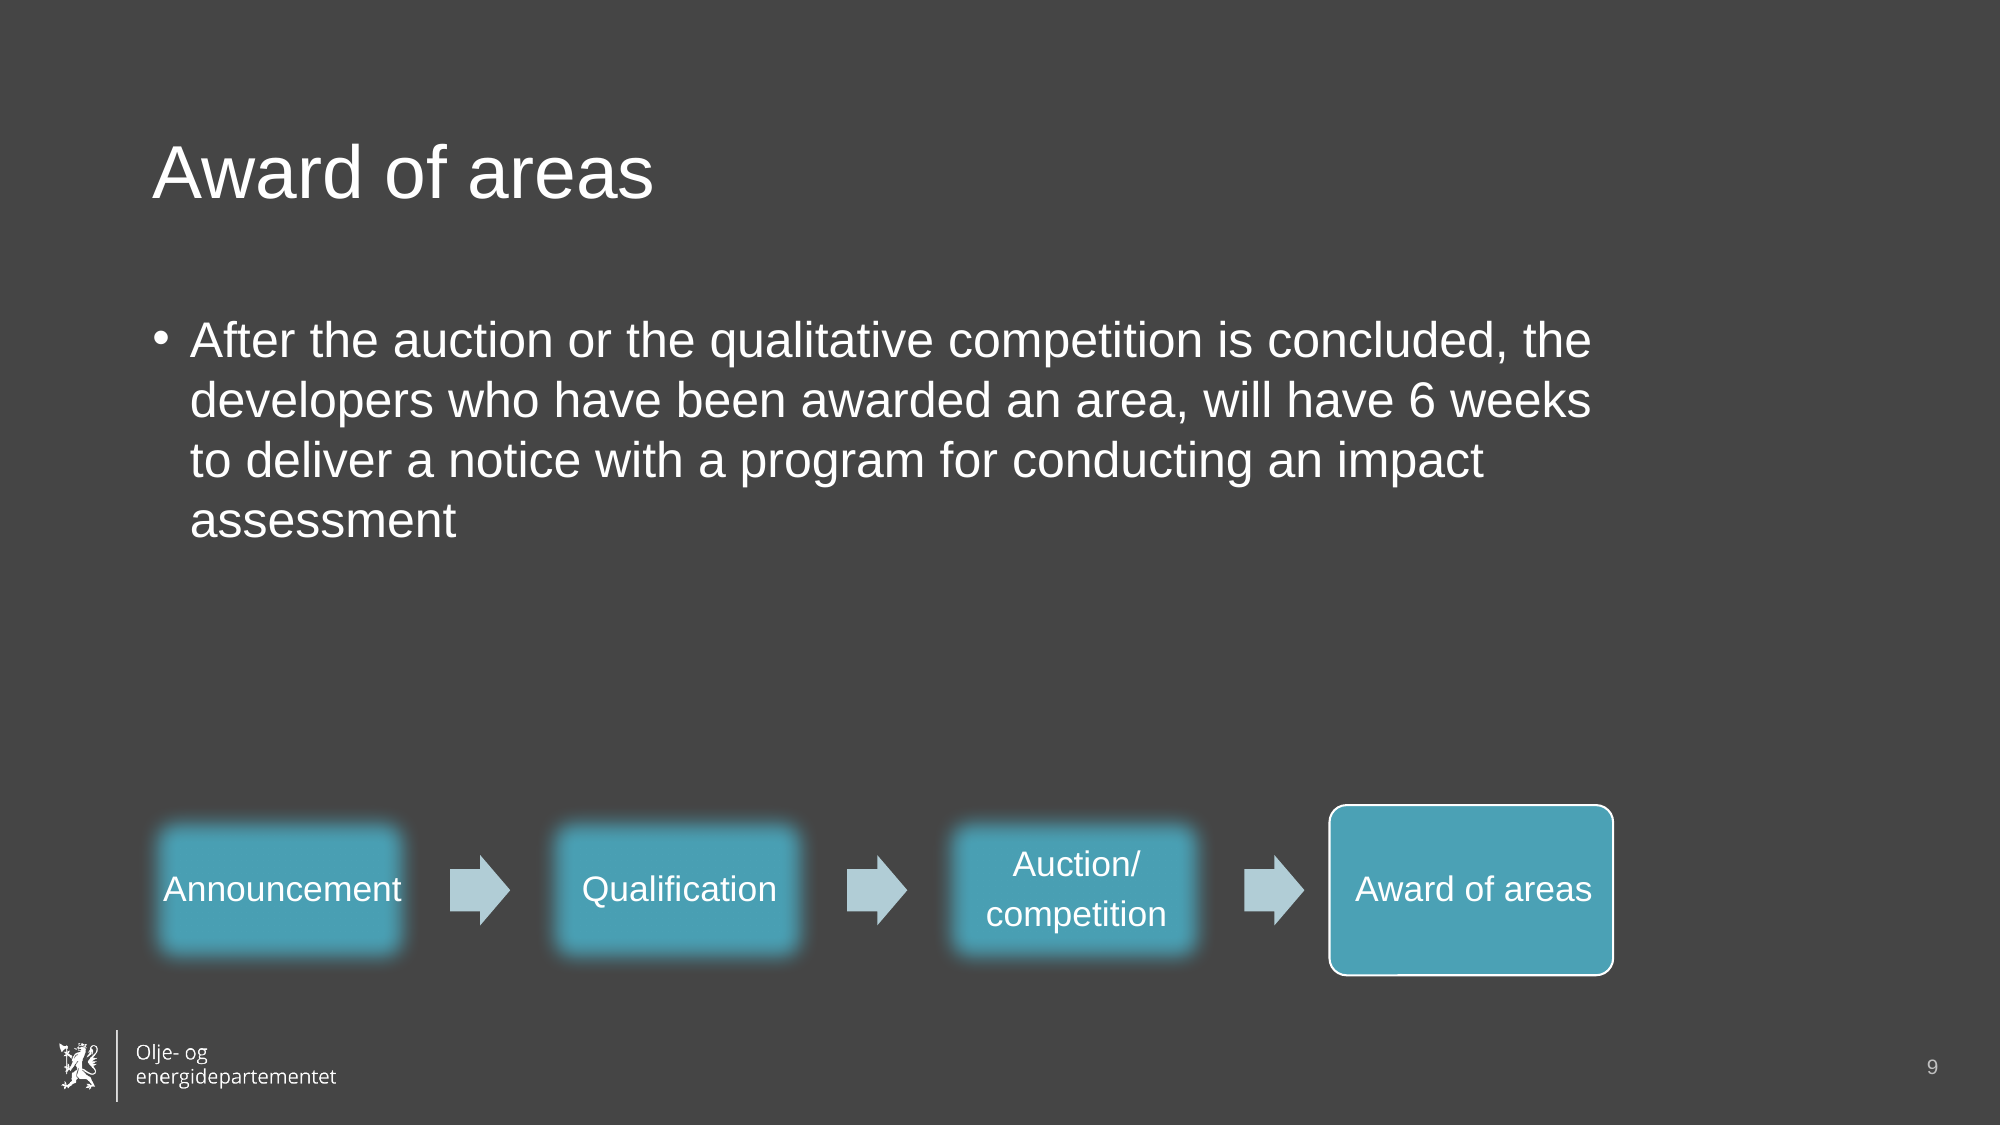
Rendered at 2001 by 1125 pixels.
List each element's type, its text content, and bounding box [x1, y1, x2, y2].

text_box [137, 767, 1614, 1014]
list After the auction or the qualitative competition is concluded, the developers who have been awarded an area, will have 6 weeks to deliver a notice with a program for conducting an impact assessment [137, 299, 1614, 767]
title Award of areas [137, 59, 1614, 278]
slide_number 9 [1895, 1036, 1970, 1096]
picture [59, 1030, 336, 1102]
